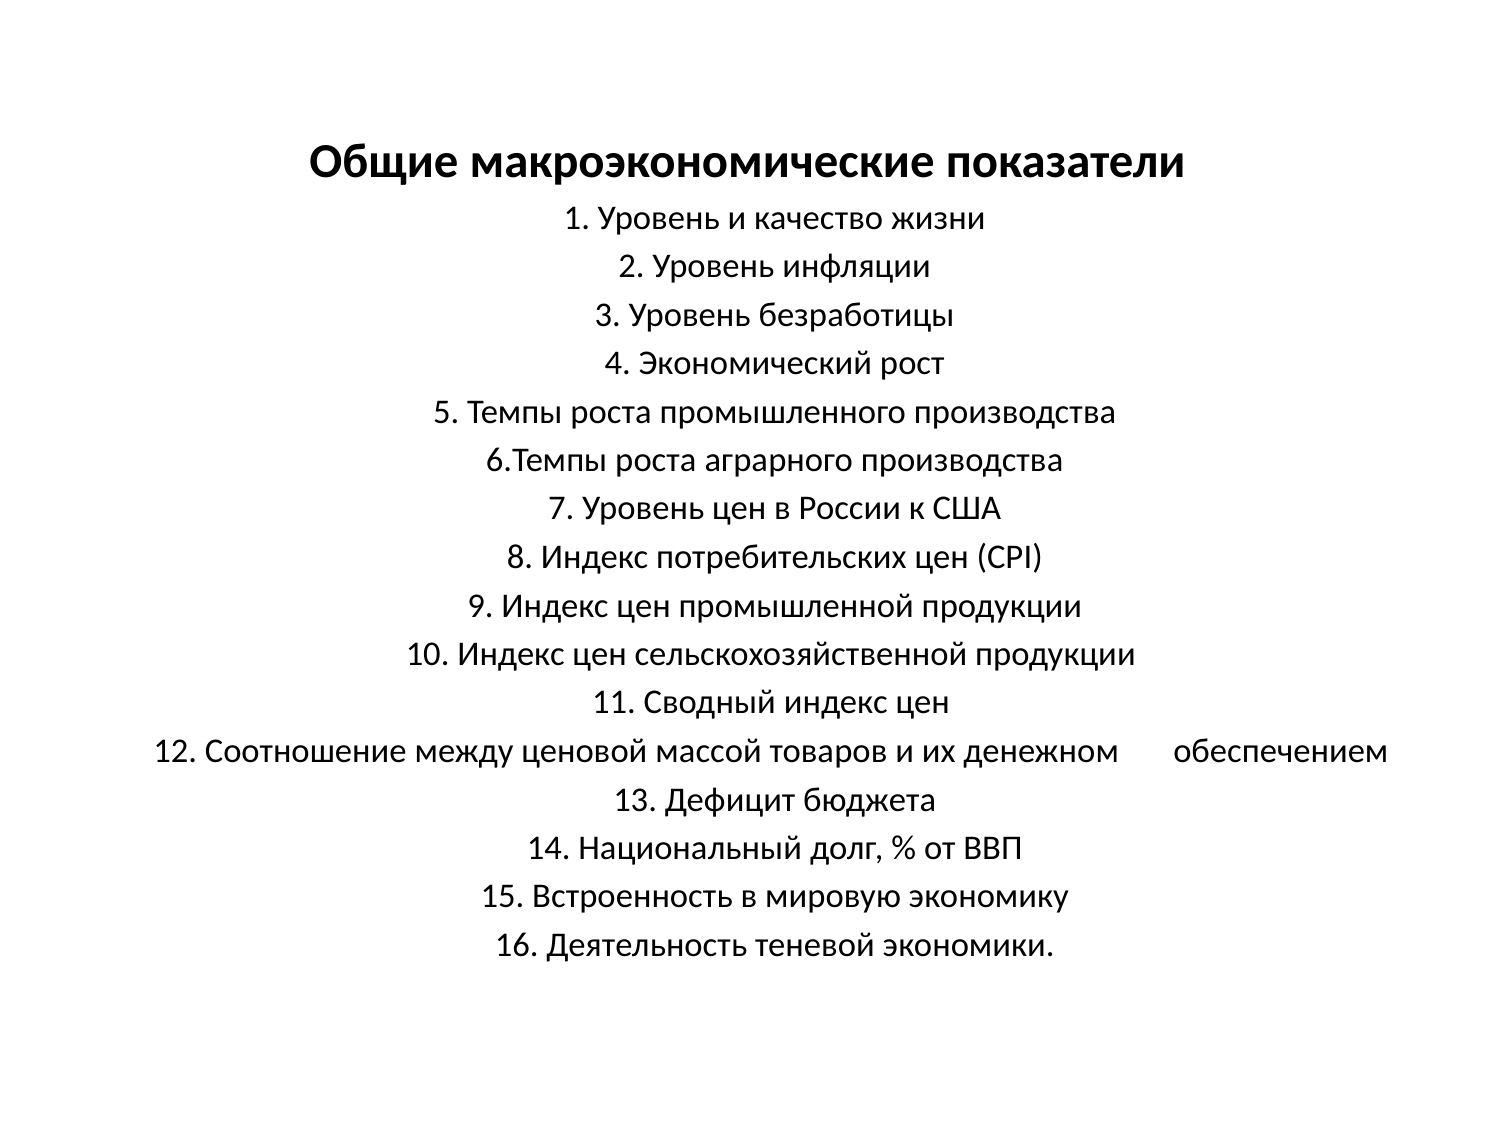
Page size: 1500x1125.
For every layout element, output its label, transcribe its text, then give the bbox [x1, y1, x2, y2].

list Общие макроэкономические показатели 1. Уровень и качество жизни 2. Уровень инфляции 3. Уровень безработицы 4. Экономический рост 5. Темпы роста промышленного производства 6.Темпы роста аграрного производства 7. Уровень цен в России к США 8. Индекс потребительских цен (CPI) 9. Индекс цен промышленной продукции 10. Индекс цен сельскохозяйственной продукции 11. Сводный индекс цен 12. Соотношение между ценовой массой товаров и их денежном обеспечением 13. Дефицит бюджета 14. Национальный долг, % от ВВП 15. Встроенность в мировую экономику 16. Деятельность теневой экономики. [70, 70, 1425, 1005]
